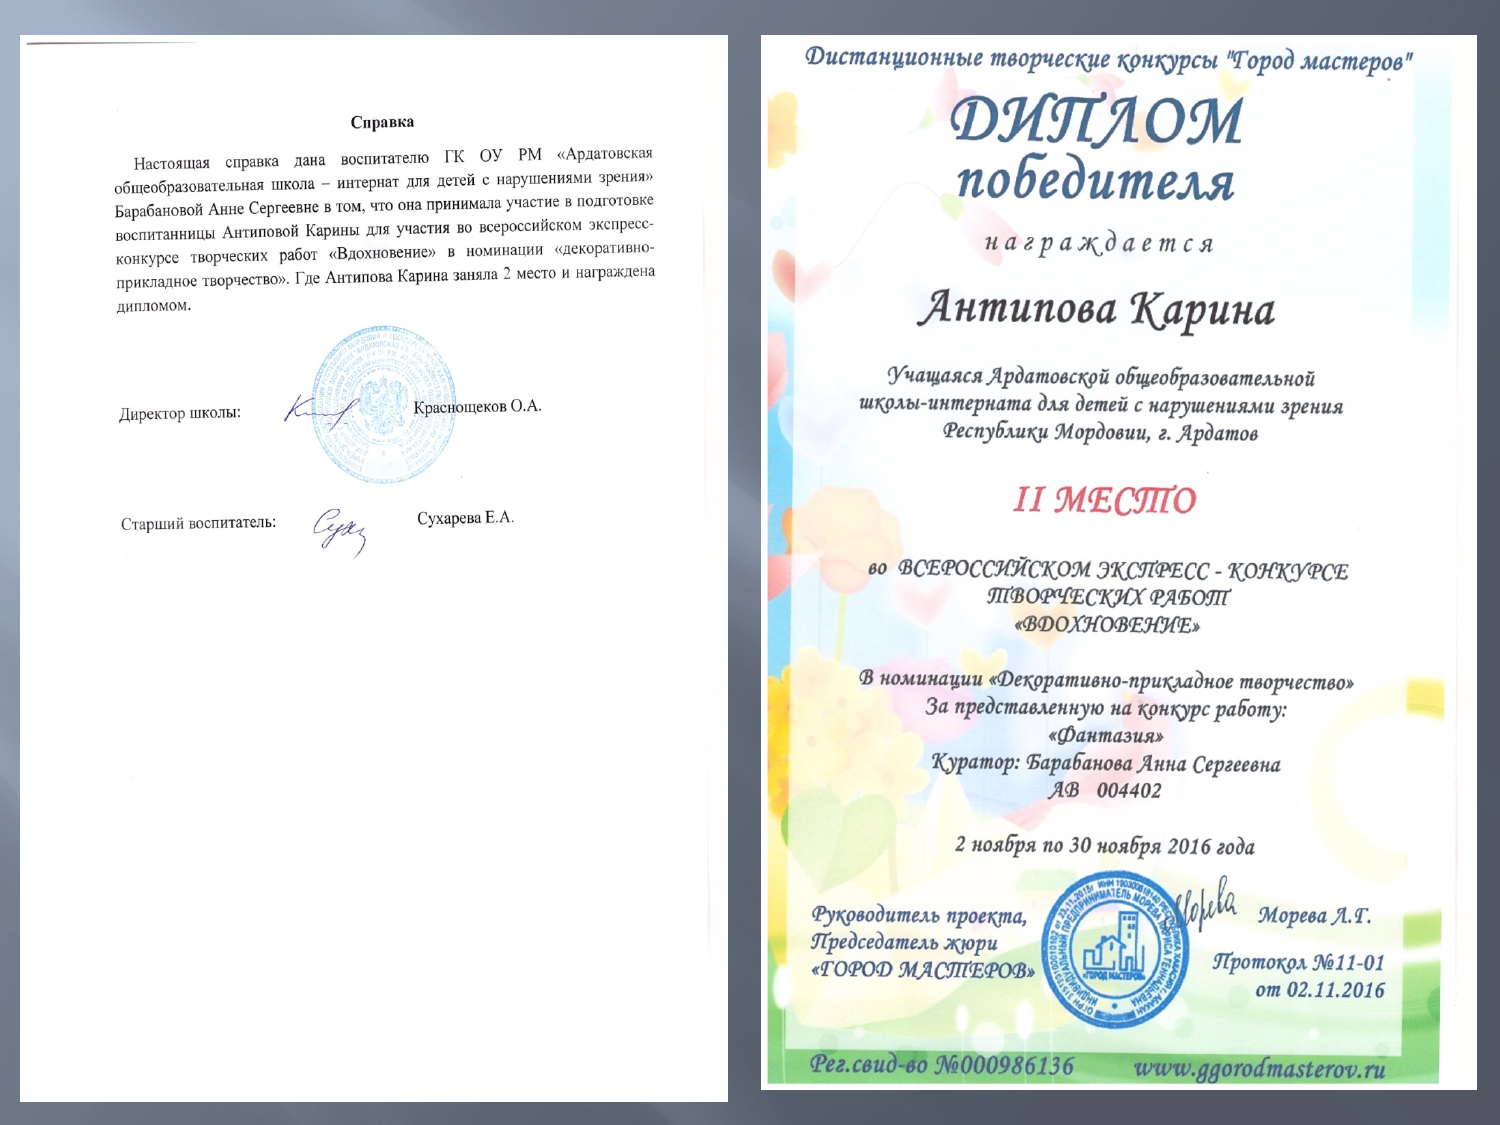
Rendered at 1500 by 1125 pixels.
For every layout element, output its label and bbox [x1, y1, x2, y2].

picture [761, 34, 1477, 1091]
picture [19, 34, 728, 1102]
